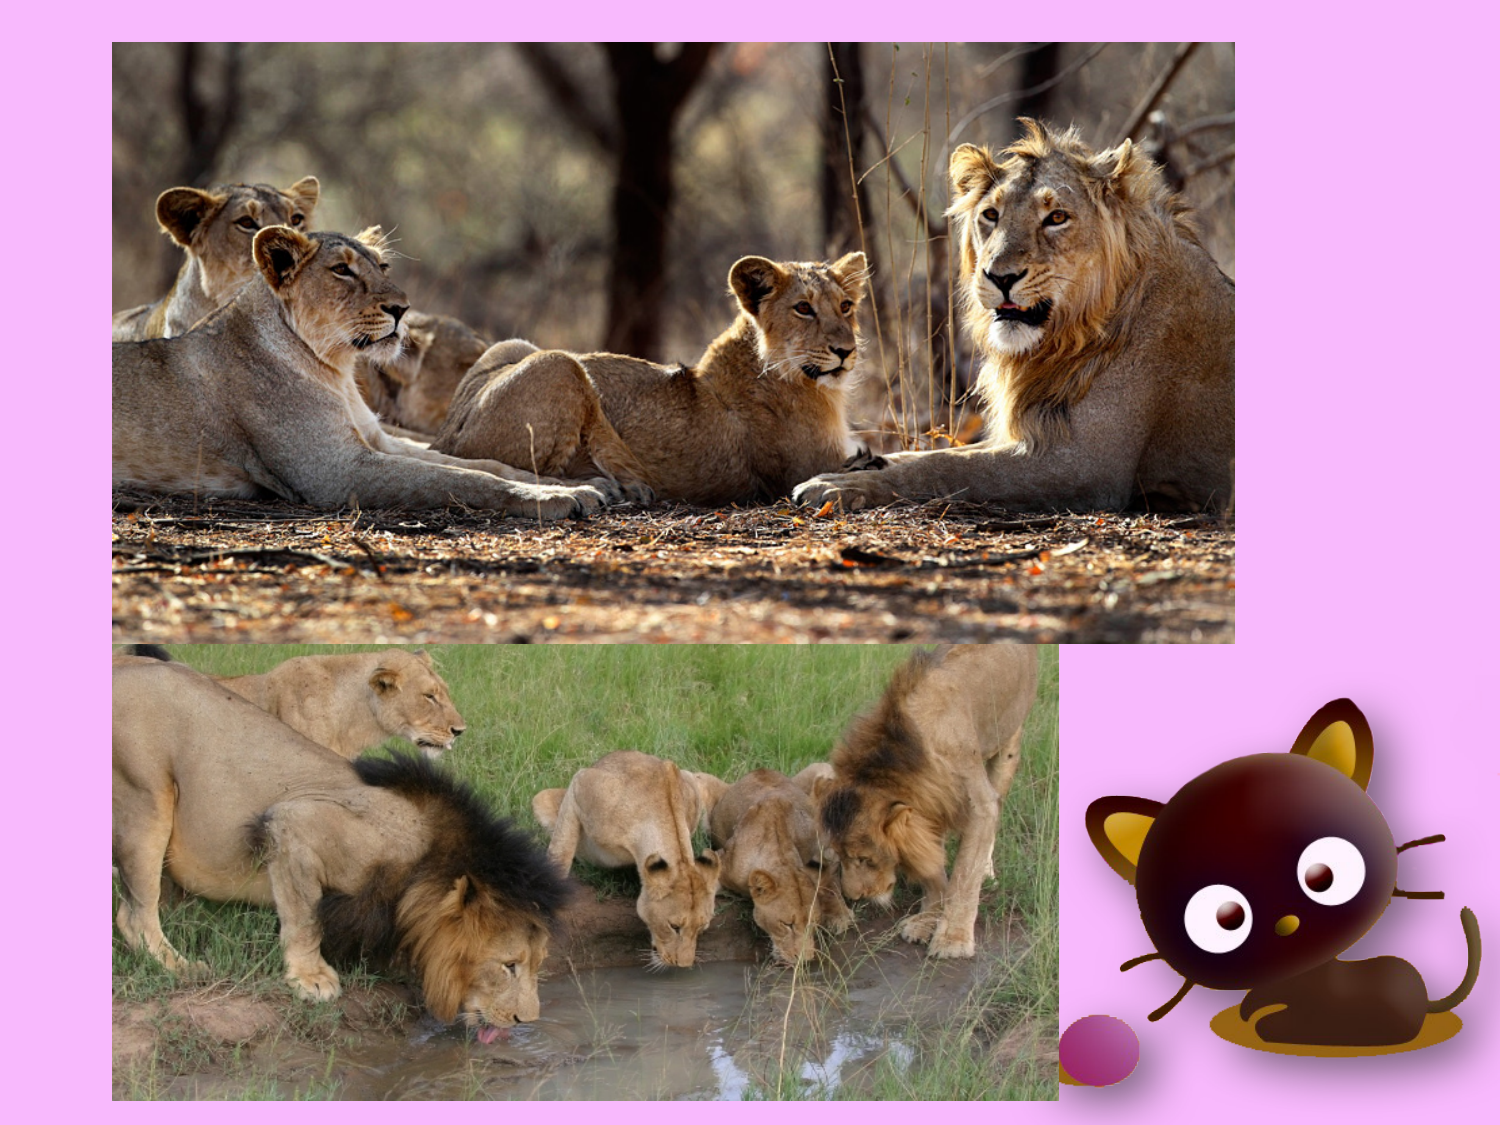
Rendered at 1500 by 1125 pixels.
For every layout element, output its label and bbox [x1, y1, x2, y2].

picture [111, 42, 1500, 1125]
